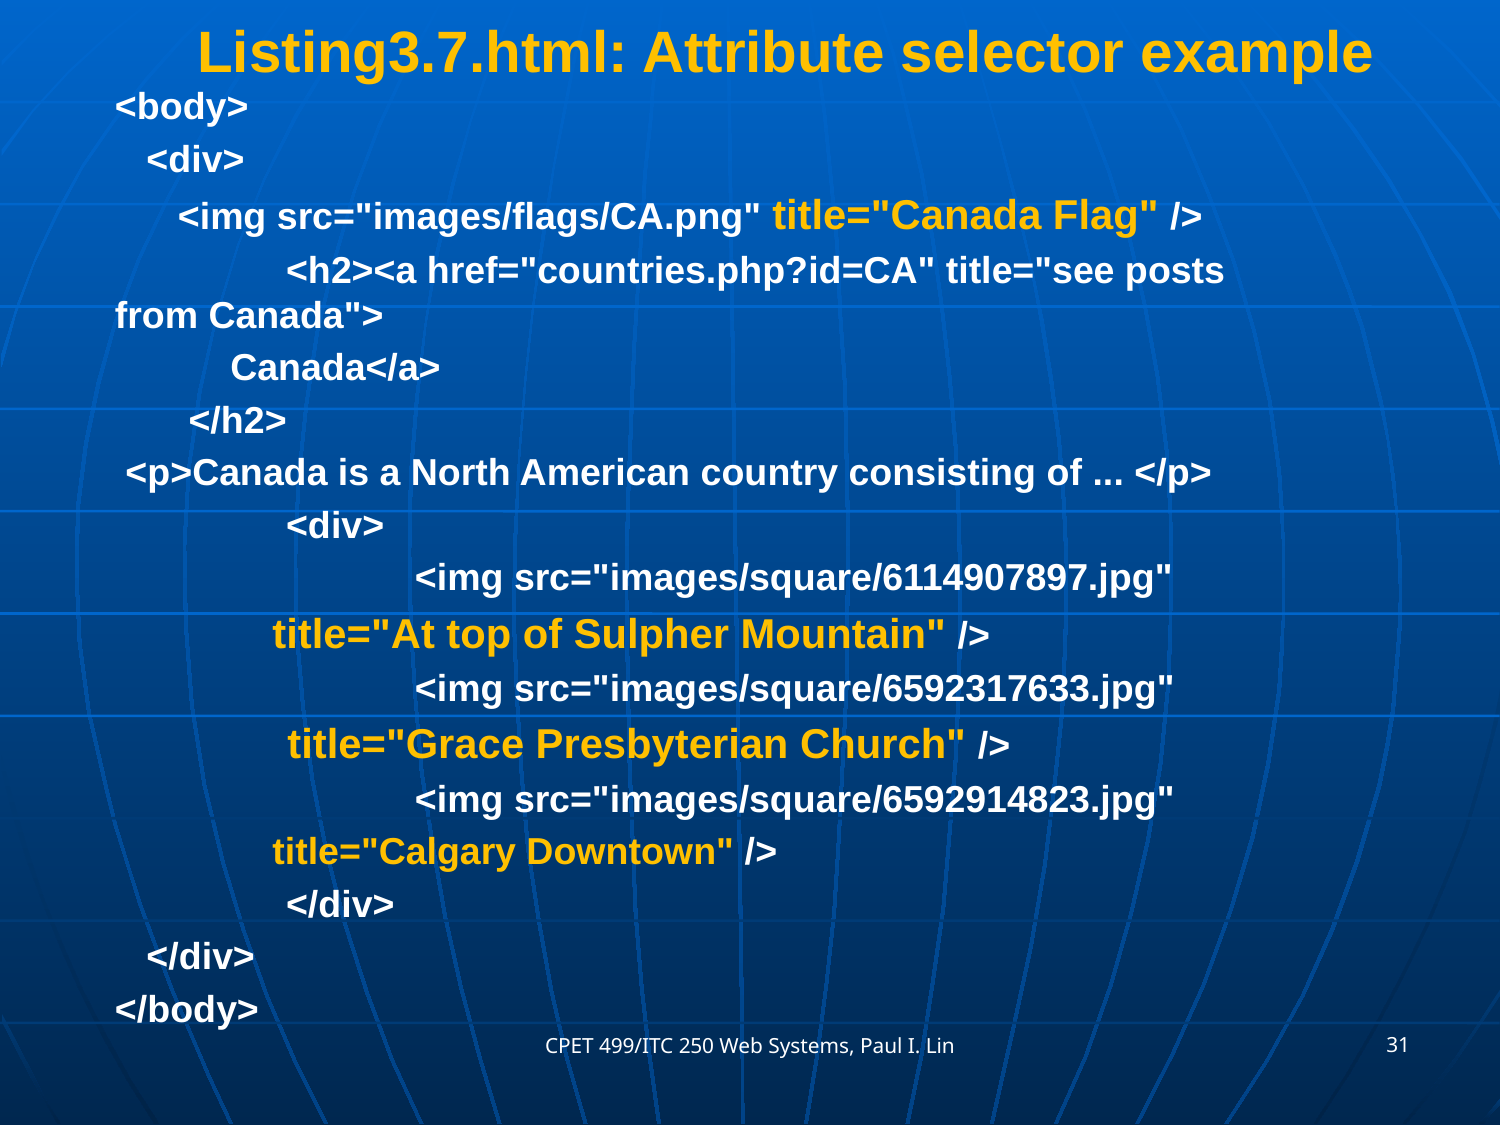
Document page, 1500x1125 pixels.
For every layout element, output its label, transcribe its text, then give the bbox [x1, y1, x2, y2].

footer CPET 499/ITC 250 Web Systems, Paul I. Lin [512, 1024, 988, 1101]
list <body> <div> <img src="images/flags/CA.png" title="Canada Flag" /> <h2><a href="countries.php?id=CA" title="see posts from Canada"> Canada</a> </h2> <p>Canada is a North American country consisting of ... </p> <div> <img src="images/square/6114907897.jpg" title="At top of Sulpher Mountain" /> <img src="images/square/6592317633.jpg" title="Grace Presbyterian Church" /> <img src="images/square/6592914823.jpg" title="Calgary Downtown" /> </div> </div> </body> [99, 74, 1333, 1079]
slide_number 31 [1074, 1023, 1426, 1100]
text_box Listing3.7.html: Attribute selector example [174, 24, 1399, 75]
